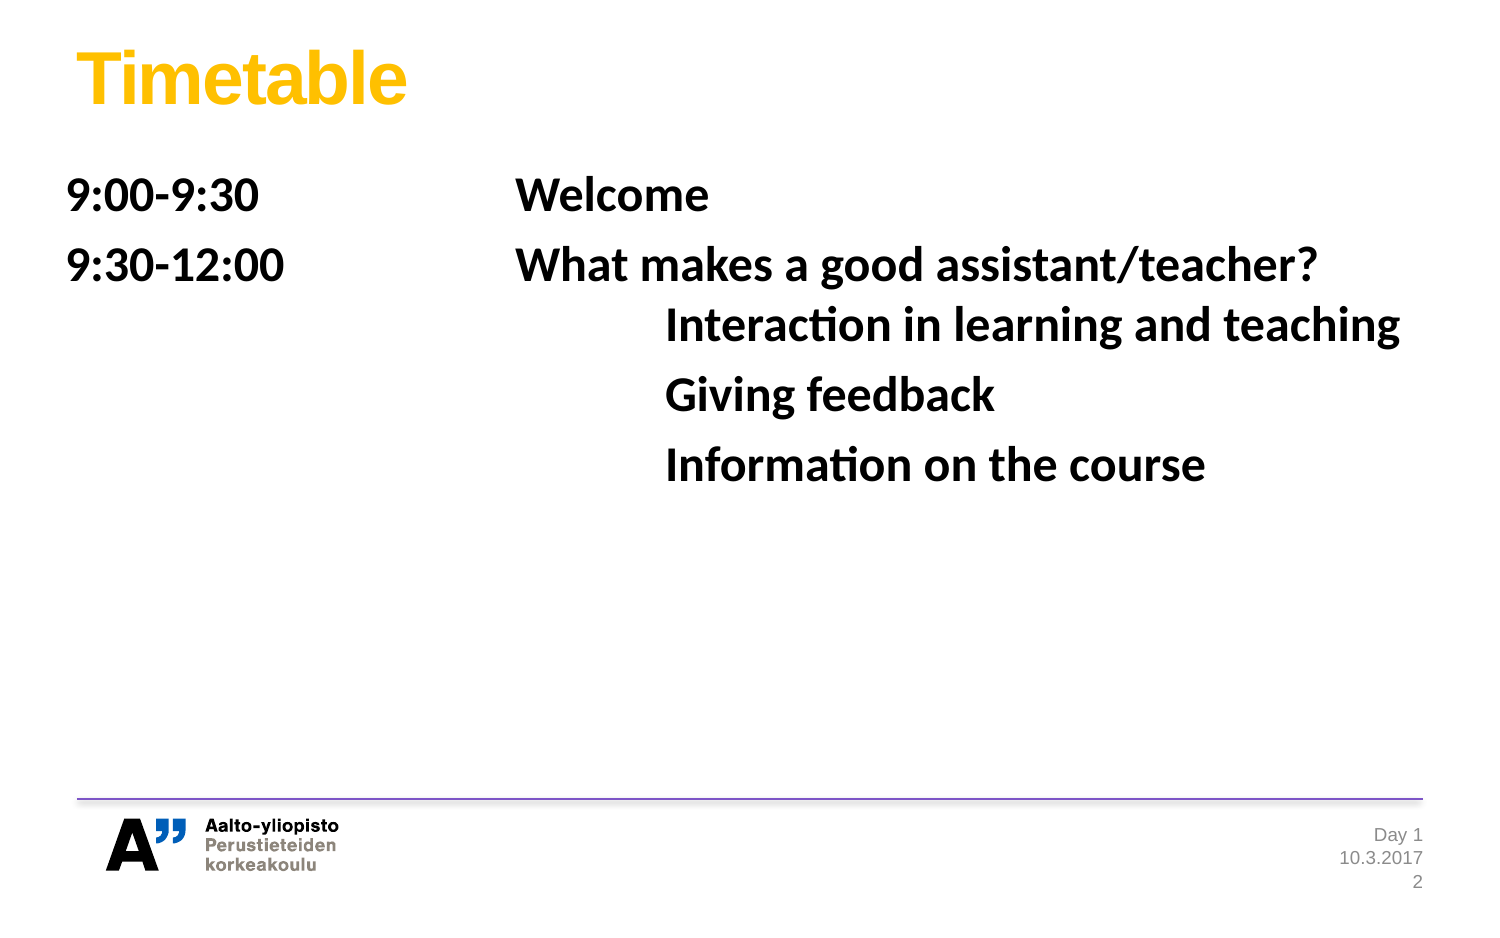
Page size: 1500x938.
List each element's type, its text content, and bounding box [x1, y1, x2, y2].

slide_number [829, 845, 1424, 870]
slide_number 2 [829, 870, 1424, 893]
title Timetable [76, 43, 1424, 207]
footer Day 1 [829, 823, 1424, 845]
list 9:00-9:30 Welcome 9:30-12:00 What makes a good assistant/teacher? Interaction in learning and teaching Giving feedback Information on the course [64, 161, 1412, 709]
